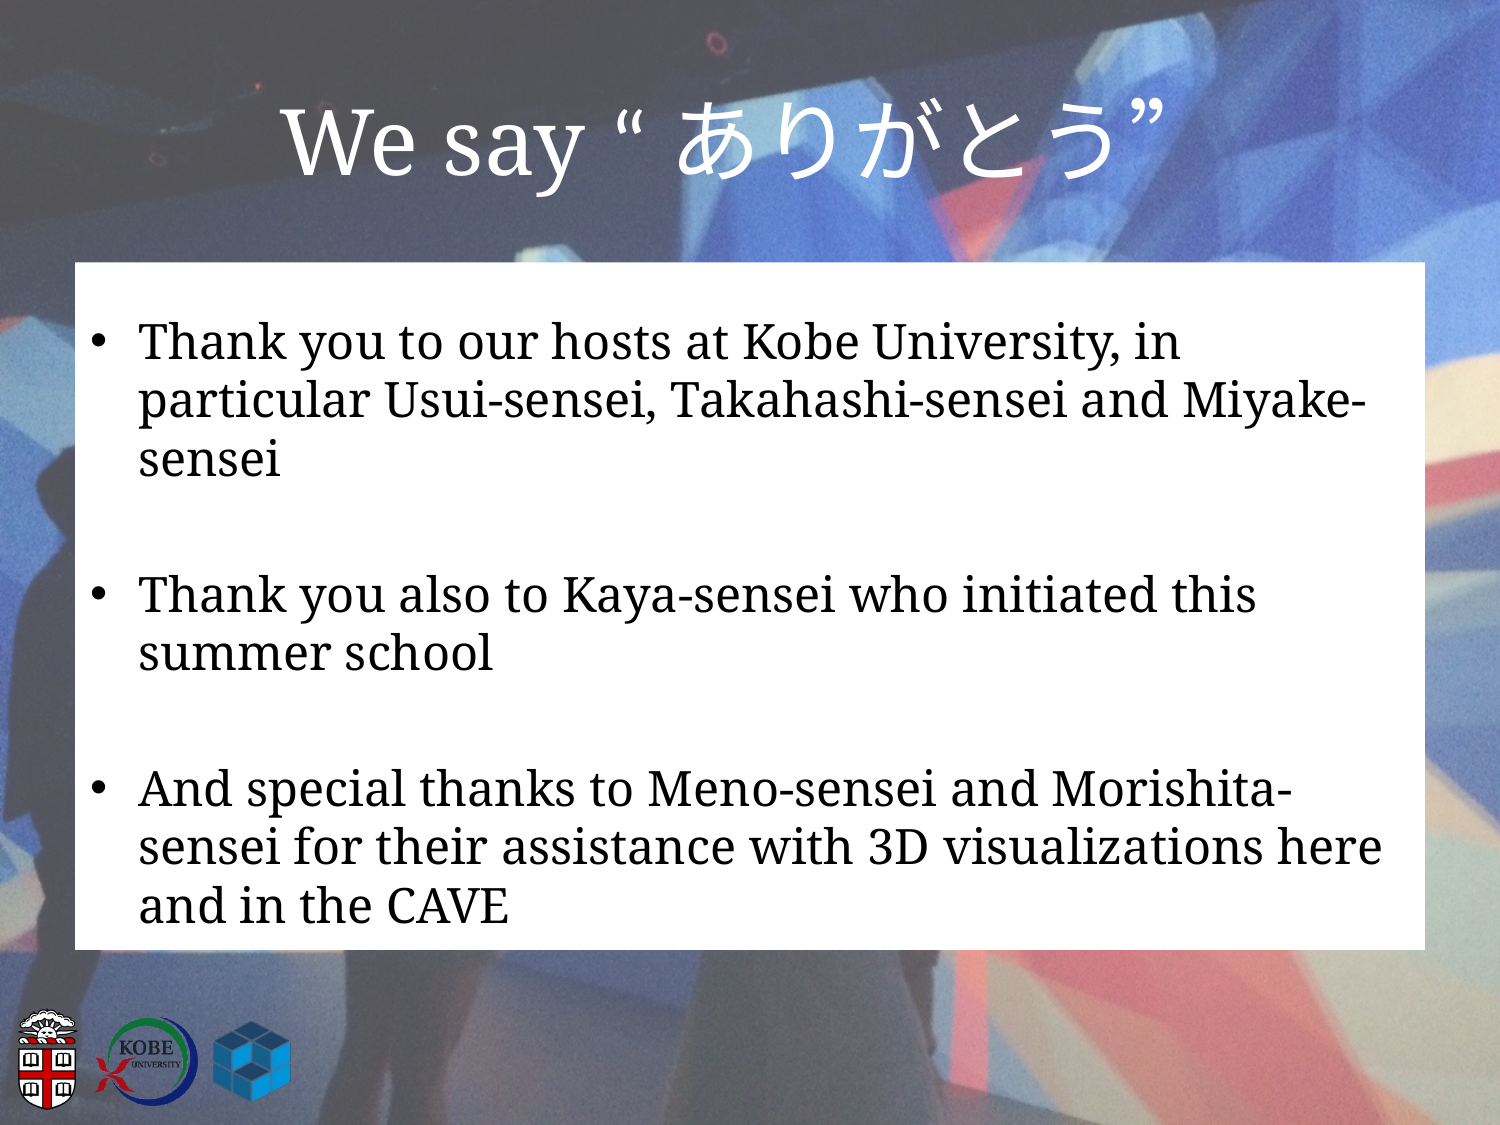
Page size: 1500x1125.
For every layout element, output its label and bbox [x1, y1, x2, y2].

text_box [17, 1008, 301, 1110]
picture [0, 0, 1500, 1125]
